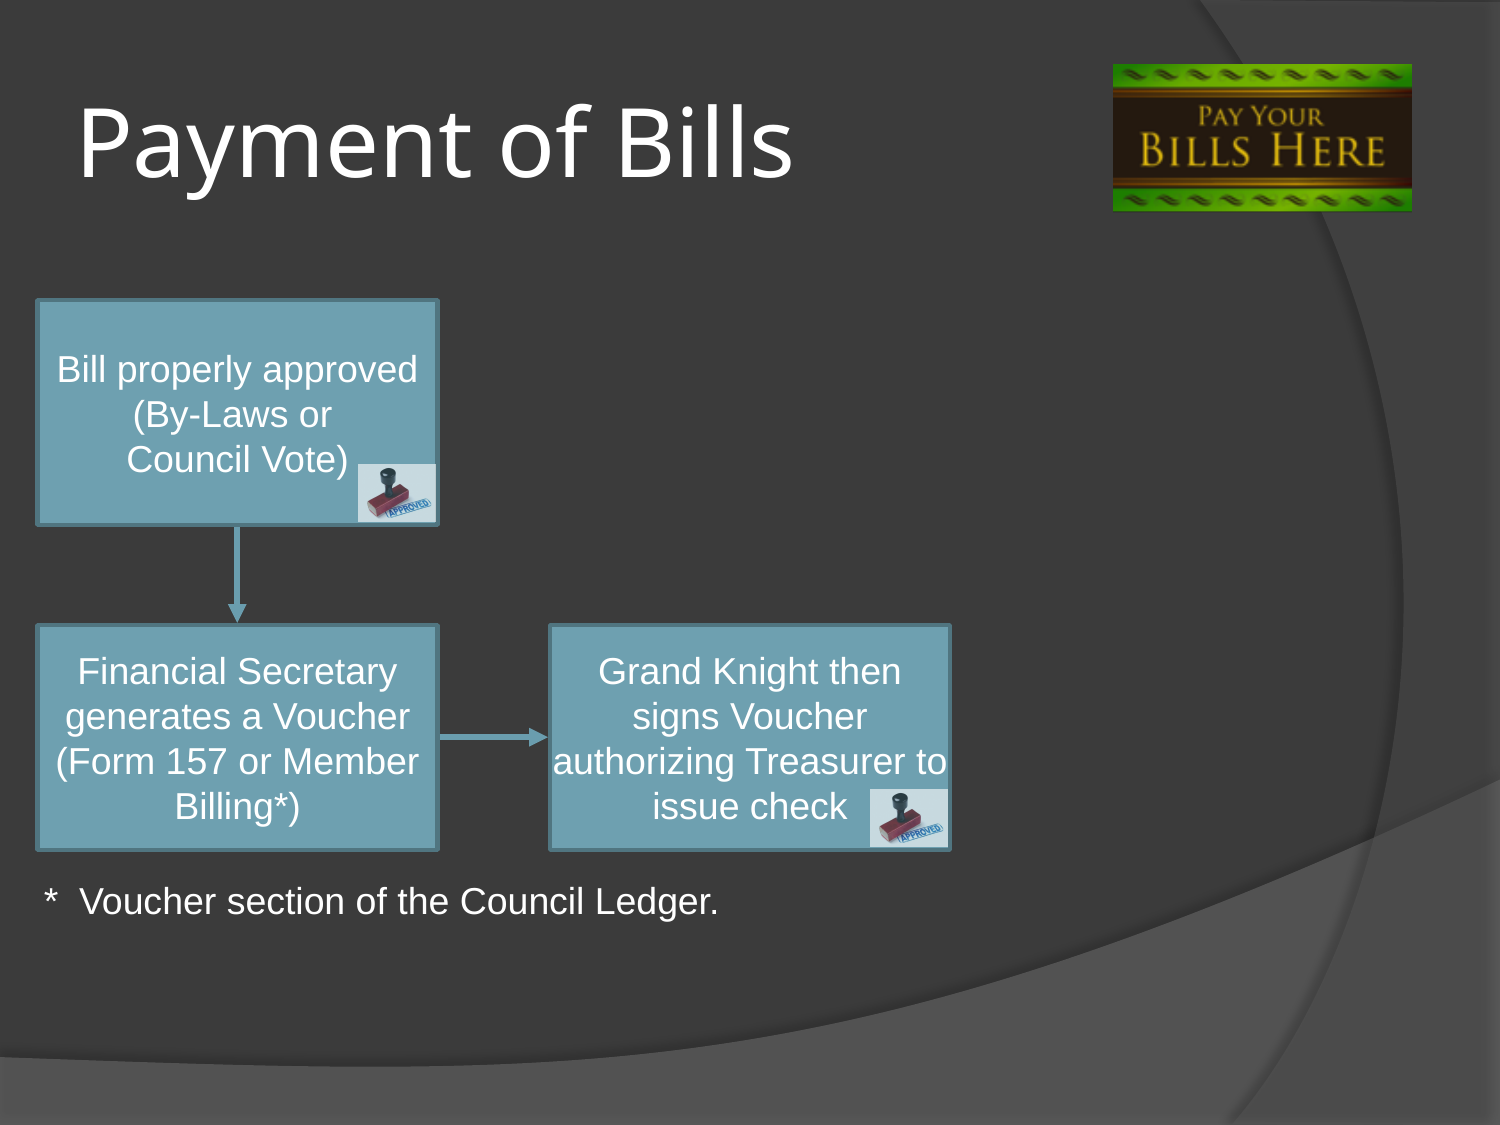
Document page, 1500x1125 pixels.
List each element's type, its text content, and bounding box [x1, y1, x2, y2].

picture [1113, 64, 1412, 214]
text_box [549, 624, 951, 851]
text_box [37, 299, 438, 526]
text_box * Voucher section of the Council Ledger. [43, 877, 807, 922]
text_box [231, 527, 244, 623]
picture [358, 463, 436, 522]
picture [870, 788, 949, 847]
text_box [439, 730, 548, 744]
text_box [37, 624, 438, 851]
title Payment of Bills [74, 44, 1301, 234]
